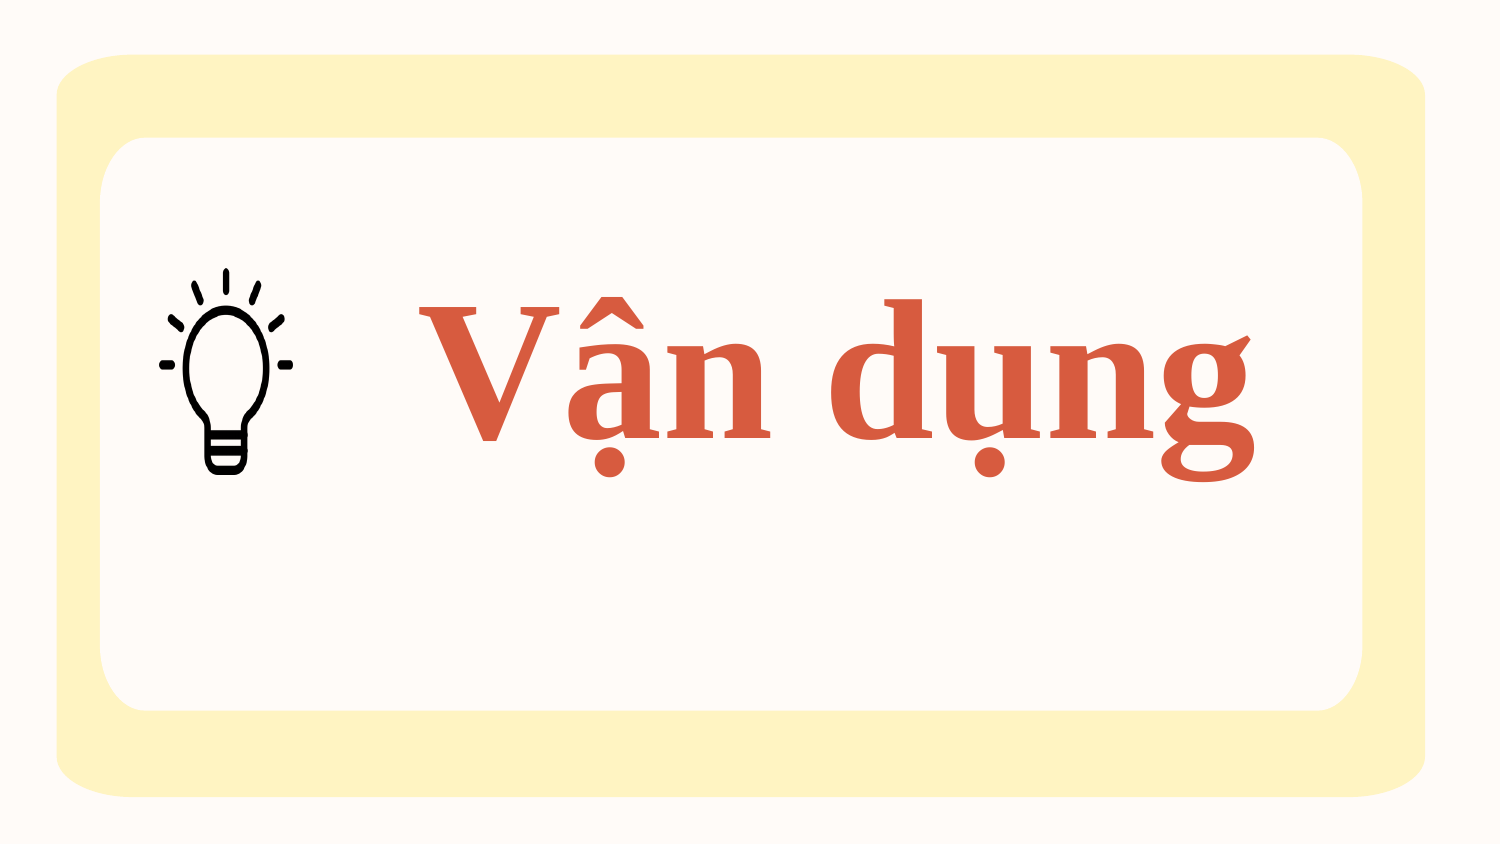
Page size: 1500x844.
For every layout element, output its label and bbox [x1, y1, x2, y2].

text_box [56, 54, 1426, 798]
text_box [99, 137, 1363, 711]
